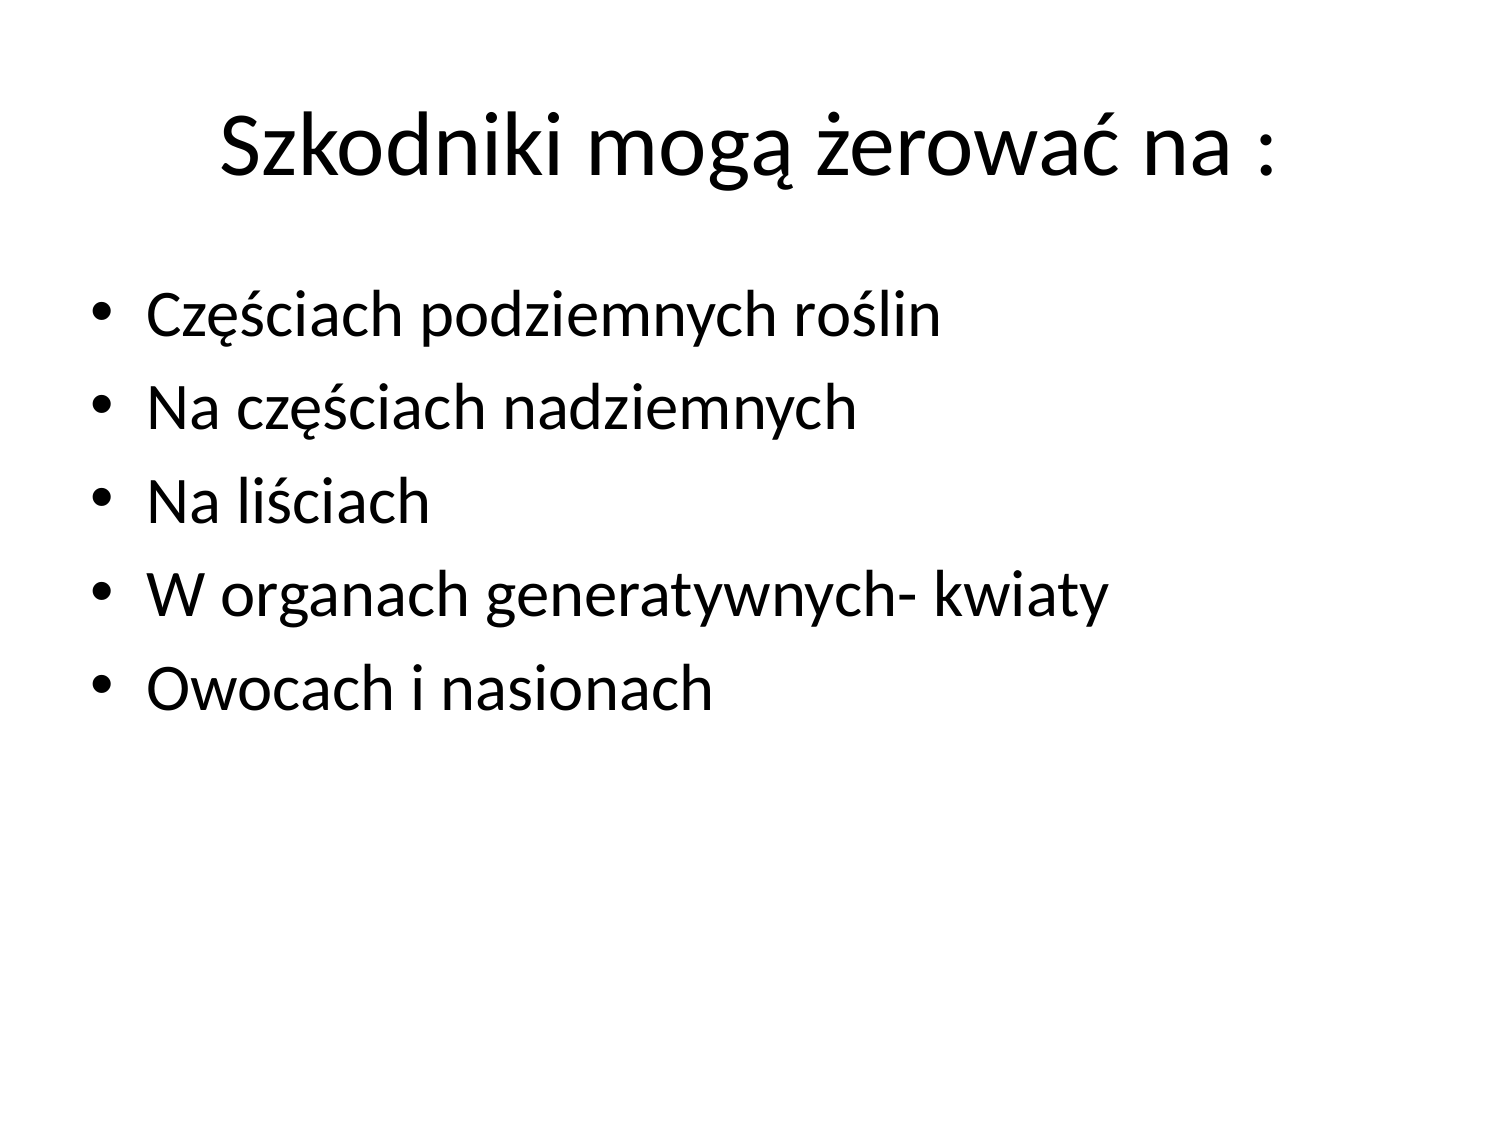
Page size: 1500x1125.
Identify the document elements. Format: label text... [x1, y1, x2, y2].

title Szkodniki mogą żerować na : [75, 45, 1425, 233]
list Częściach podziemnych roślin Na częściach nadziemnych Na liściach W organach generatywnych- kwiaty Owocach i nasionach [75, 262, 1425, 1005]
